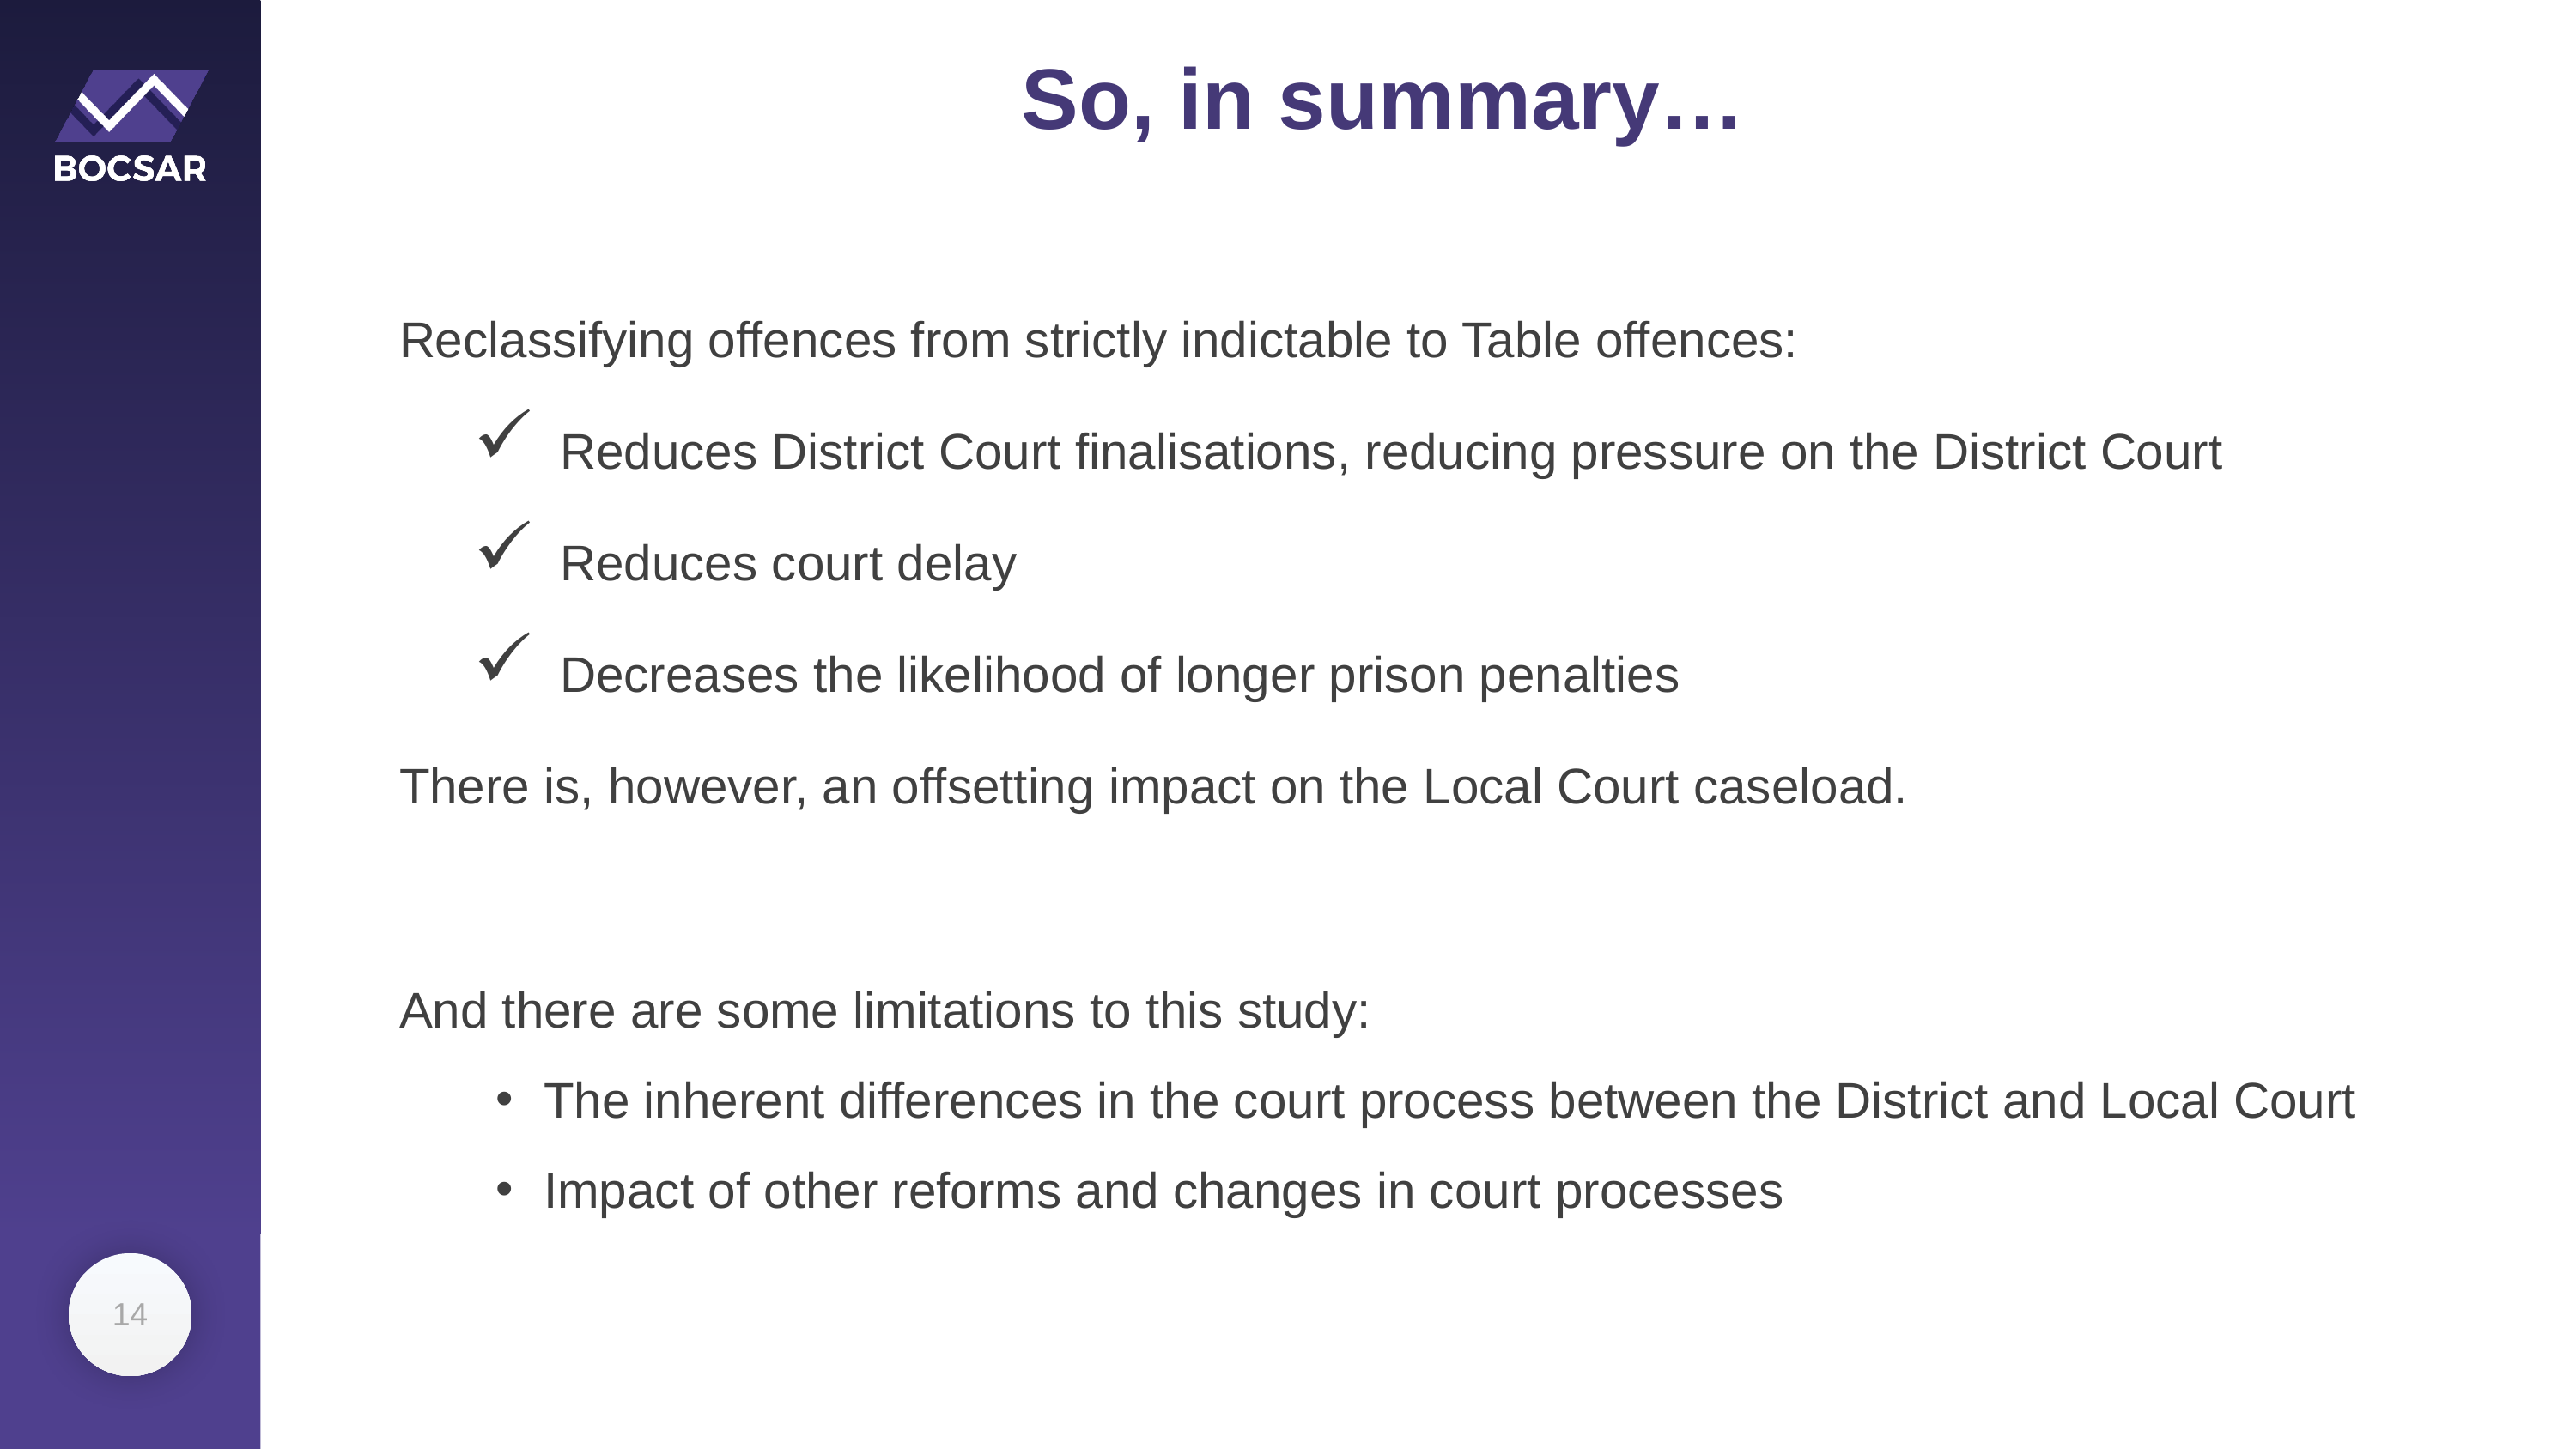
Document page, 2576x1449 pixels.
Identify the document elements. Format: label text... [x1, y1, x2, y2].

text_box And there are some limitations to this study: The inherent differences in the court process between the District and Local Court Impact of other reforms and changes in court processes [386, 941, 2488, 1276]
text_box So, in summary… [1008, 37, 1759, 153]
picture [55, 70, 209, 181]
slide_number 14 [68, 1262, 192, 1363]
text_box Reclassifying offences from strictly indictable to Table offences: Reduces District Court finalisations, reducing pressure on the District Court Reduces court delay Decreases the likelihood of longer prison penalties There is, however, an offsetting impact on the Local Court caseload. [386, 271, 2374, 911]
